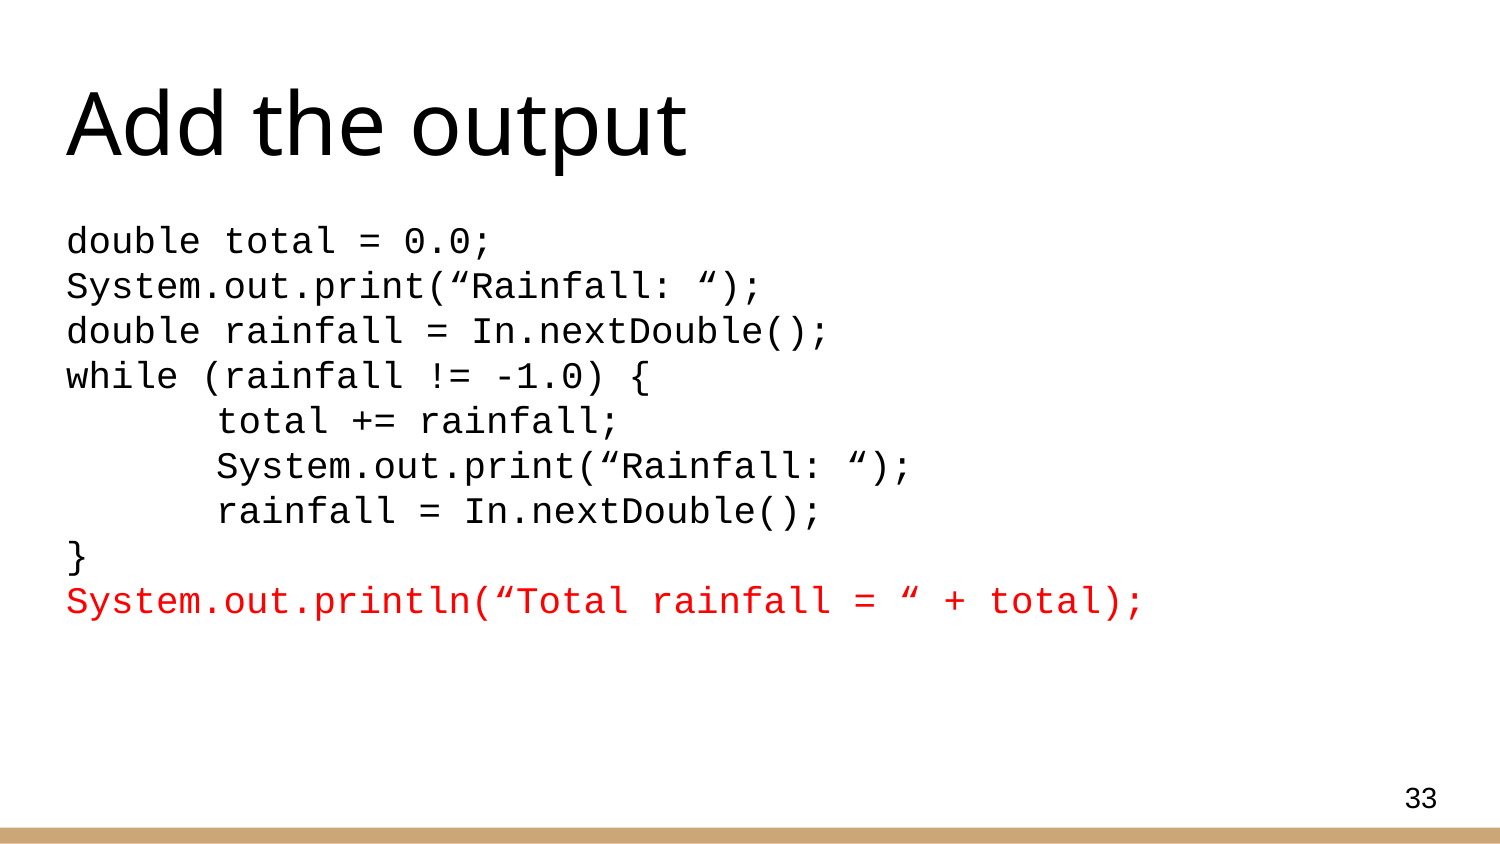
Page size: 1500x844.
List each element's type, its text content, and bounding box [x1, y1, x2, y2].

slide_number 33 [1389, 764, 1480, 830]
title Add the output [51, 51, 1449, 189]
list double total = 0.0; System.out.print(“Rainfall: “); double rainfall = In.nextDouble(); while (rainfall != -1.0) { total += rainfall; System.out.print(“Rainfall: “); rainfall = In.nextDouble(); } System.out.println(“Total rainfall = “ + total); [51, 200, 1449, 752]
